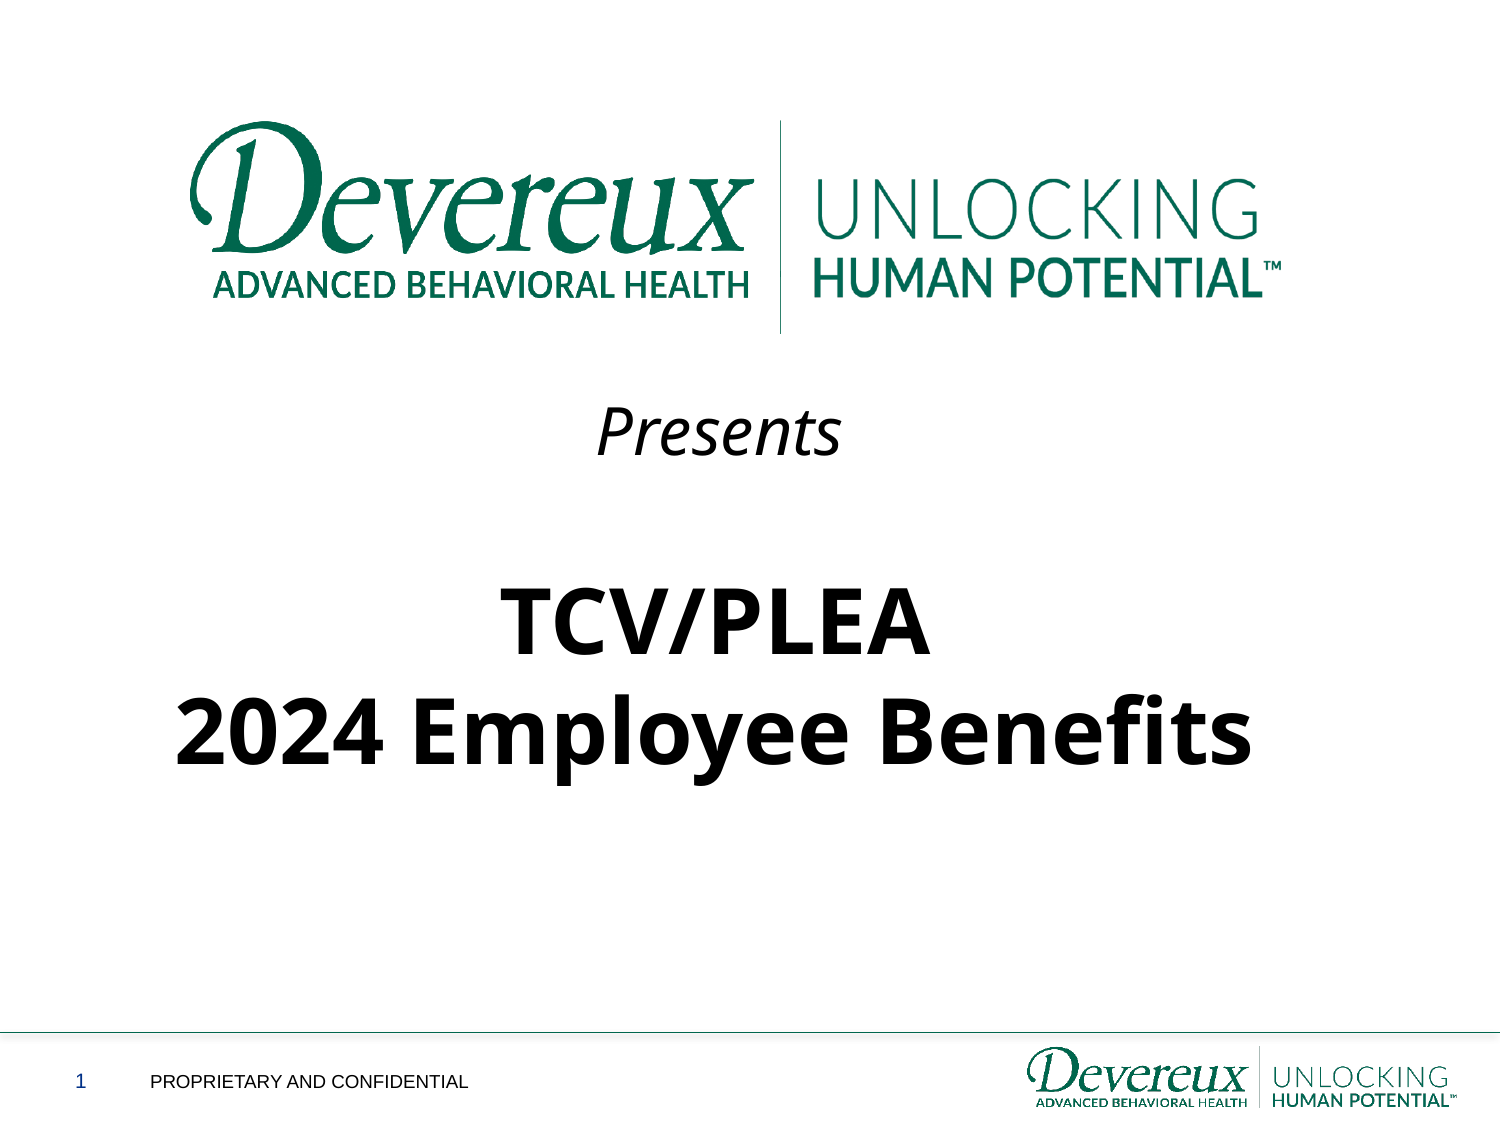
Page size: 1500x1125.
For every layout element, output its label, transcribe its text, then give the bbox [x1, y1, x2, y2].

picture [1013, 1035, 1463, 1122]
text_box TCV/PLEA 2024 Employee Benefits [126, 555, 1304, 791]
text_box Presents [580, 381, 859, 477]
picture [155, 88, 1298, 341]
